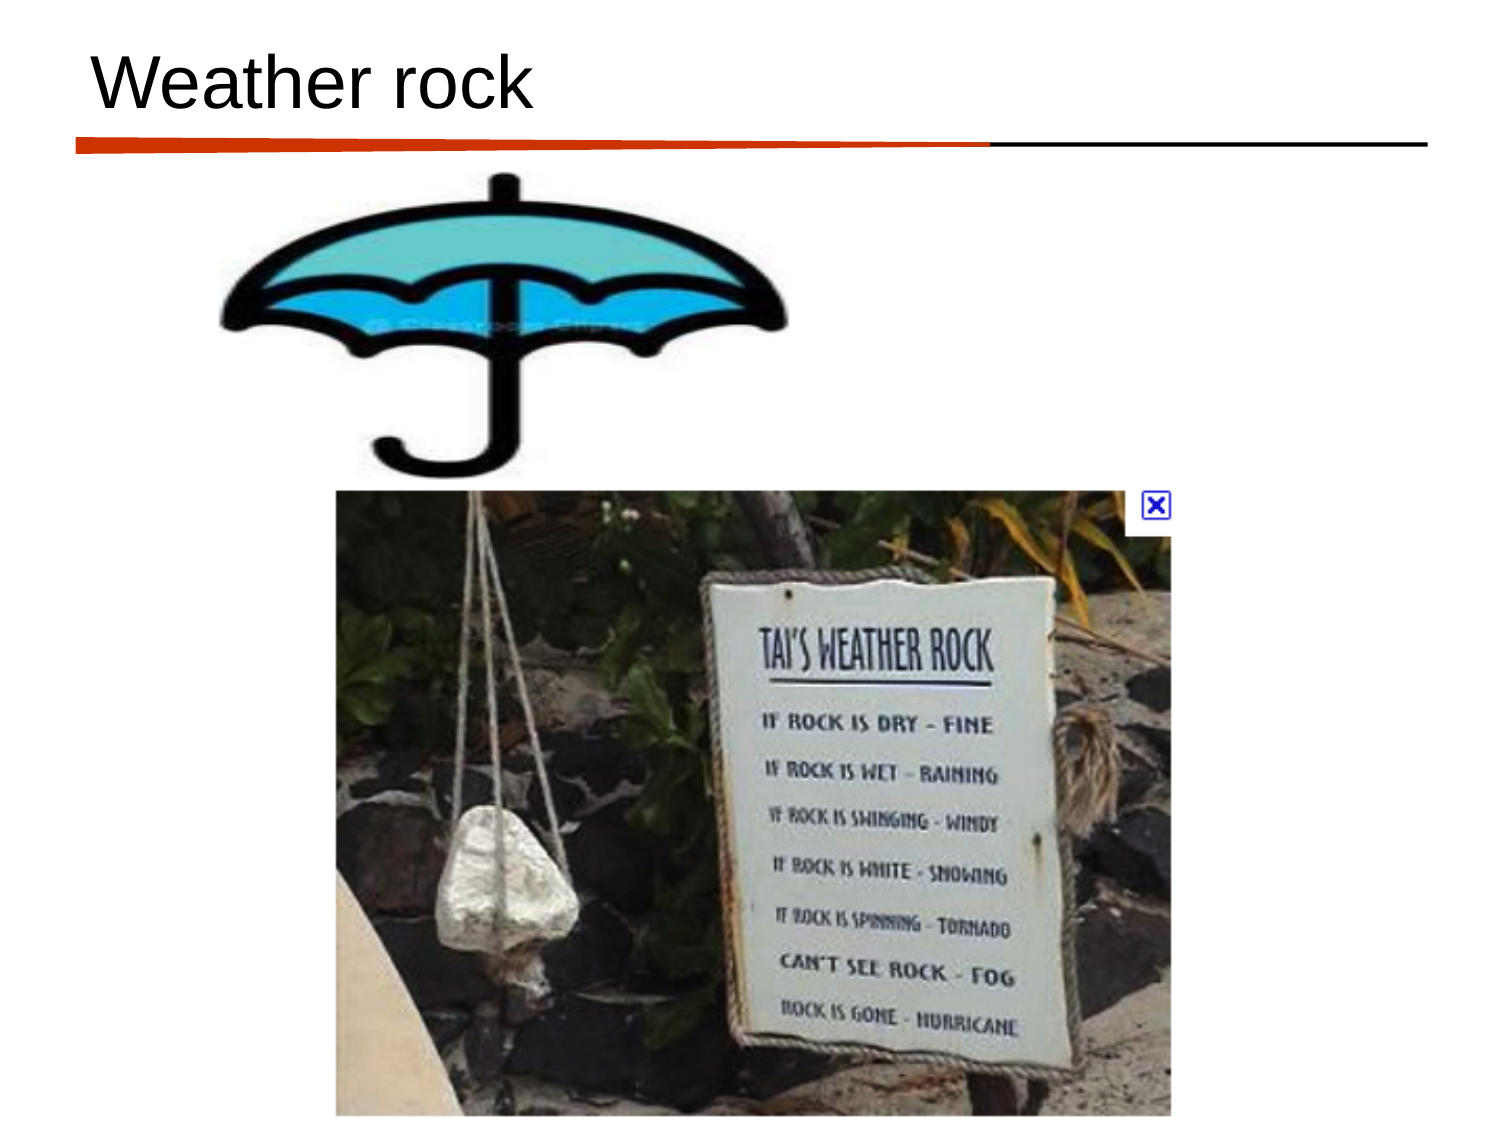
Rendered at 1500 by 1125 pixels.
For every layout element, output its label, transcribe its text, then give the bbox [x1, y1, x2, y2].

picture [174, 155, 1182, 1125]
title Weather rock [74, 24, 1426, 133]
